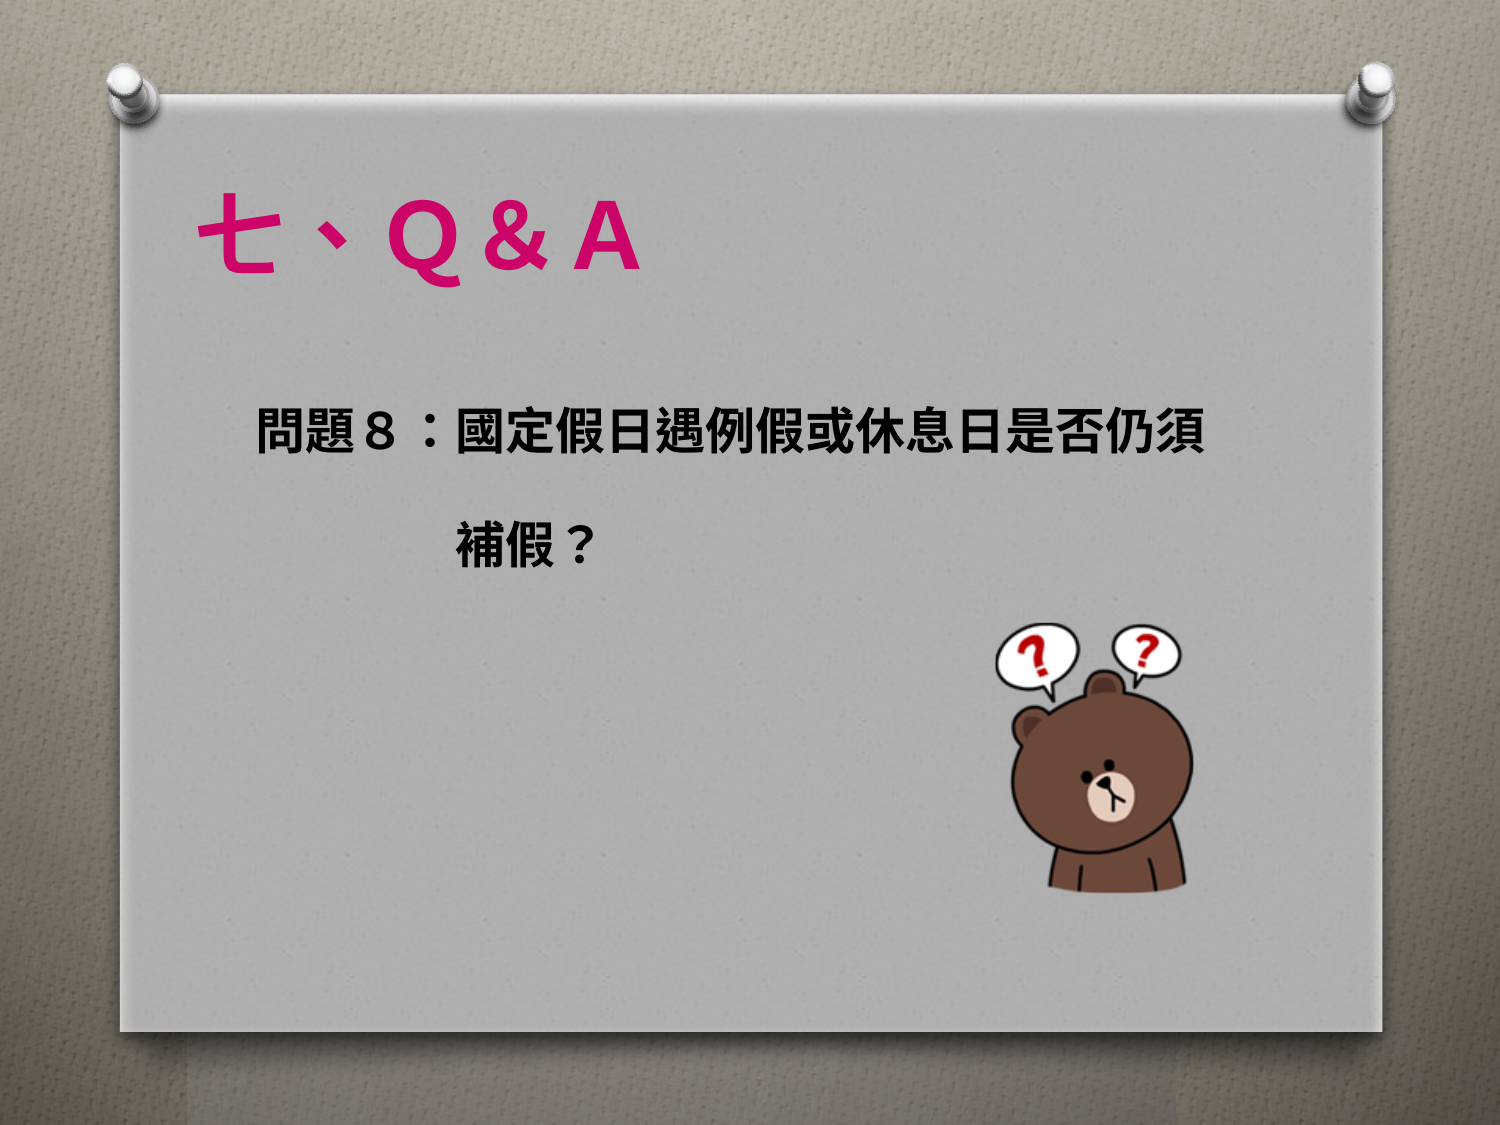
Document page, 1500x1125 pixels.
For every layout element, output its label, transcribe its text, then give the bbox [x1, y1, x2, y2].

picture [938, 609, 1261, 911]
list 問題８：國定假日遇例假或休息日是否仍須 補假？ [240, 347, 1257, 939]
picture [75, 29, 198, 153]
title 七、Ｑ＆Ａ [179, 134, 1323, 332]
picture [1317, 35, 1439, 156]
